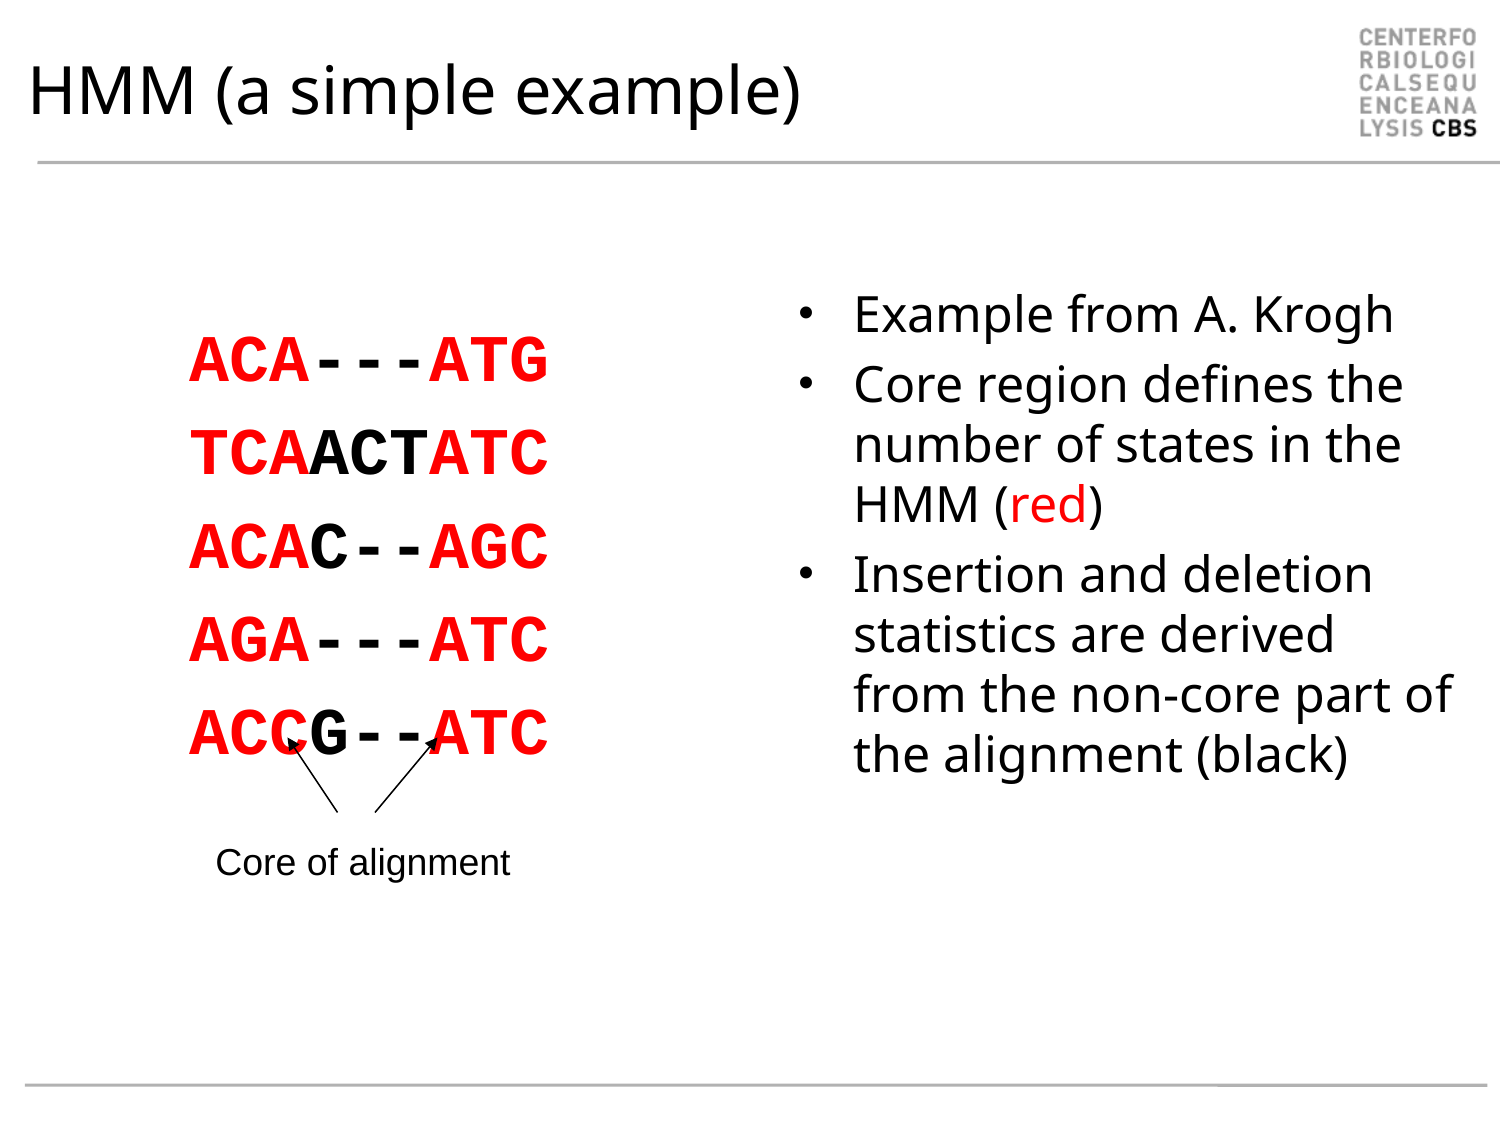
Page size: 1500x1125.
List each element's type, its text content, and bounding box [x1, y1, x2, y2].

list ACA---ATG TCAACTATC ACAC--AGC AGA---ATC ACCG--ATC [174, 307, 609, 856]
picture [1350, 12, 1488, 150]
text_box [374, 737, 438, 813]
title HMM (a simple example) [12, 49, 1188, 126]
list Example from A. Krogh Core region defines the number of states in the HMM (red) Insertion and deletion statistics are derived from the non-core part of the alignment (black) [782, 275, 1475, 900]
text_box Core of alignment [200, 830, 526, 891]
text_box [287, 737, 338, 813]
